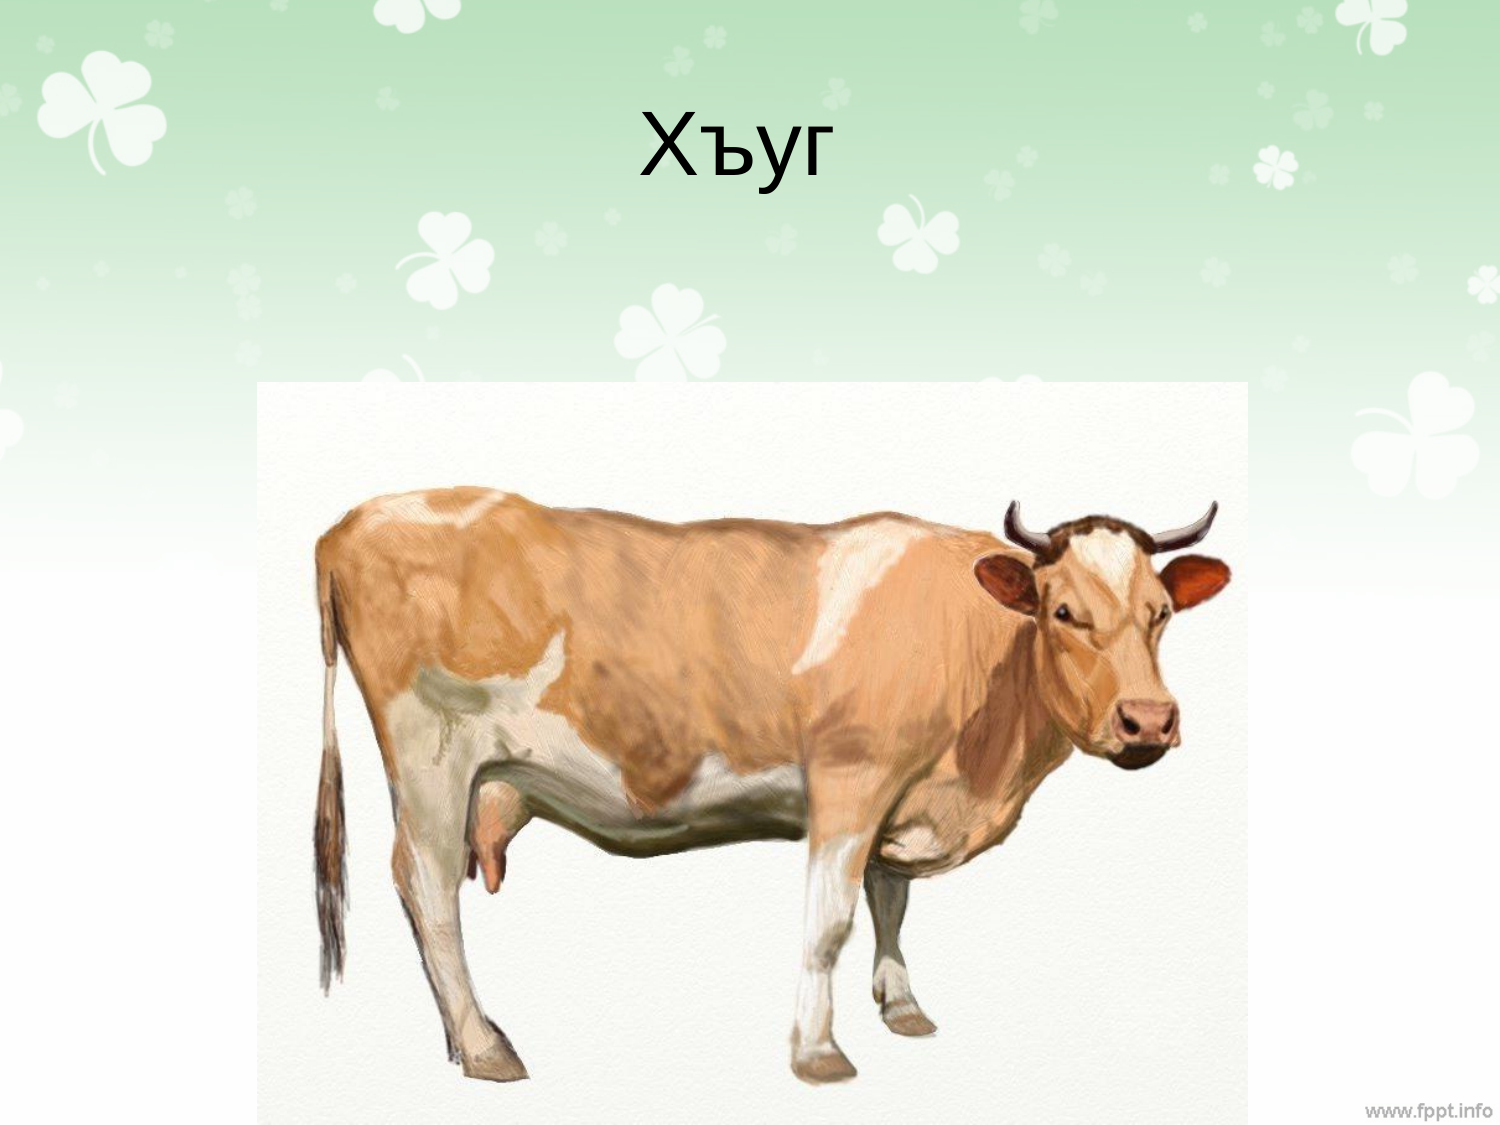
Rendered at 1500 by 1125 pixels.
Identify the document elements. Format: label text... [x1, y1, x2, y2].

title Хъуг [74, 44, 1426, 233]
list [257, 382, 1248, 1125]
